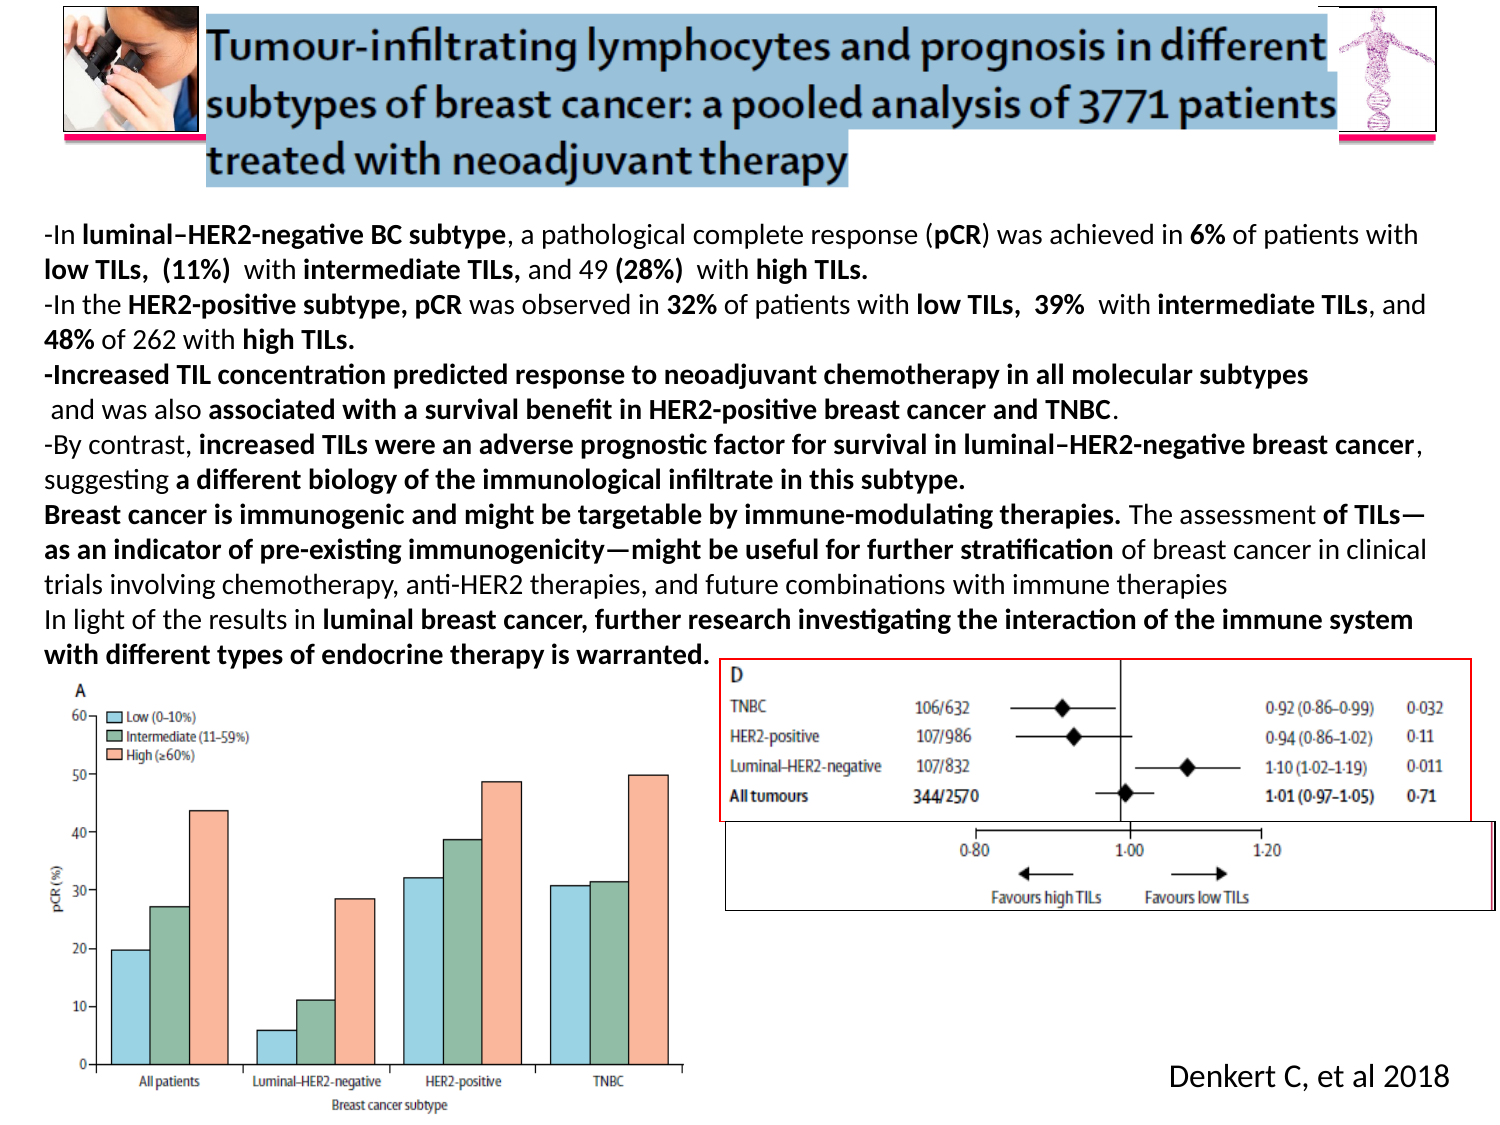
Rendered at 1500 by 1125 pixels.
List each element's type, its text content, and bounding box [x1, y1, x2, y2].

picture [39, 680, 692, 1118]
text_box -In luminal–HER2-negative BC subtype, a pathological complete response (pCR) was achieved in 6% of patients with low TILs, (11%) with intermediate TILs, and 49 (28%) with high TILs. -In the HER2-positive subtype, pCR was observed in 32% of patients with low TILs, 39% with intermediate TILs, and 48% of 262 with high TILs. -Increased TIL concentration predicted response to neoadjuvant chemotherapy in all molecular subtypes and was also associated with a survival benefit in HER2-positive breast cancer and TNBC. -By contrast, increased TILs were an adverse prognostic factor for survival in luminal–HER2-negative breast cancer, suggesting a different biology of the immunological infiltrate in this subtype. Breast cancer is immunogenic and might be targetable by immune-modulating therapies. The assessment of TILs—as an indicator of pre-existing immunogenicity—might be useful for further stratification of breast cancer in clinical trials involving chemotherapy, anti-HER2 therapies, and future combinations with immune therapies In light of the results in luminal breast cancer, further research investigating the interaction of the immune system with different types of endocrine therapy is warranted. [29, 208, 1468, 713]
picture [206, 6, 1436, 194]
picture [64, 7, 198, 132]
picture [720, 659, 1471, 821]
text_box Denkert C, et al 2018 [1153, 1046, 1466, 1102]
picture [726, 822, 1495, 911]
